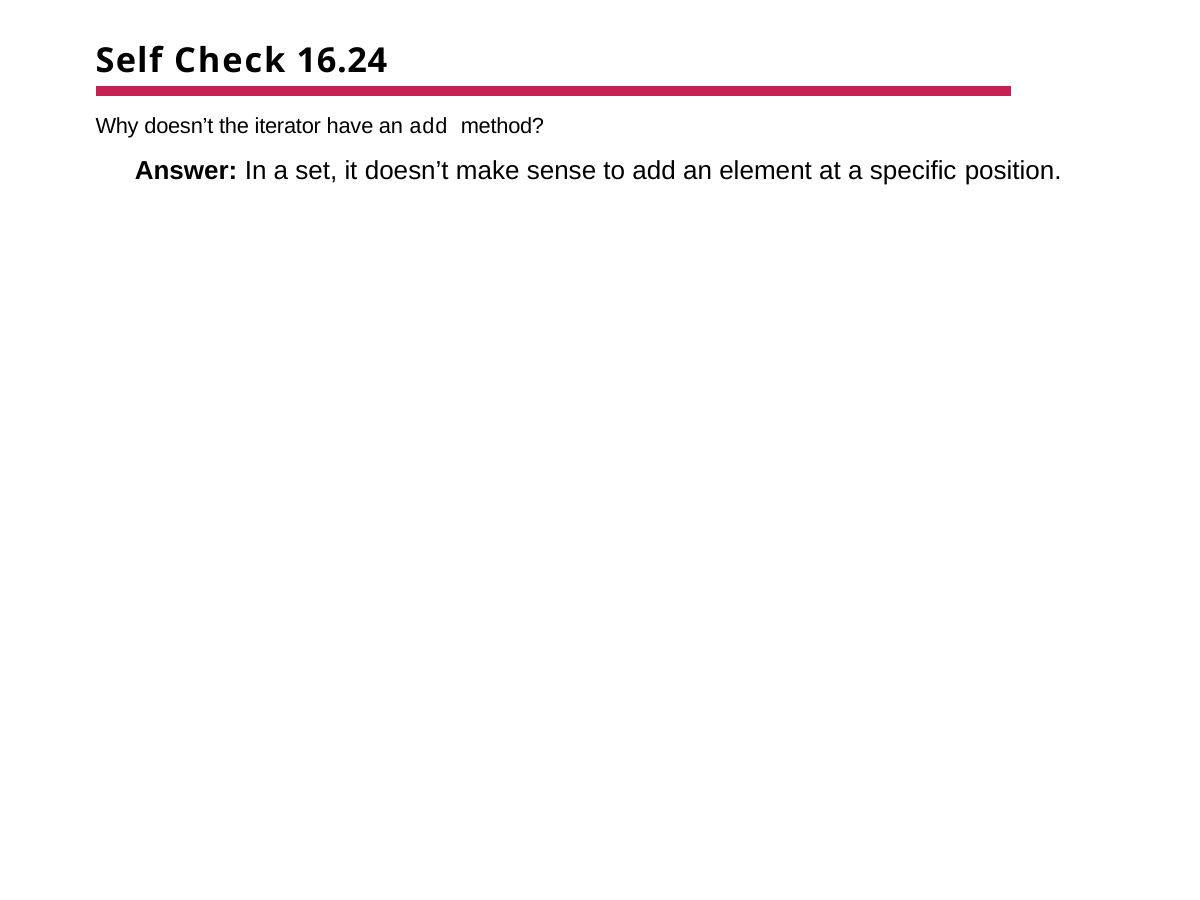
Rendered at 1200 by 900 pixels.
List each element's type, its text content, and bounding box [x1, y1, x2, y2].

text_box Why doesn’t the iterator have an add method? Answer: In a set, it doesn’t make sense to add an element at a specific position. [93, 112, 1064, 185]
title Self Check 16.24 [93, 37, 1107, 189]
